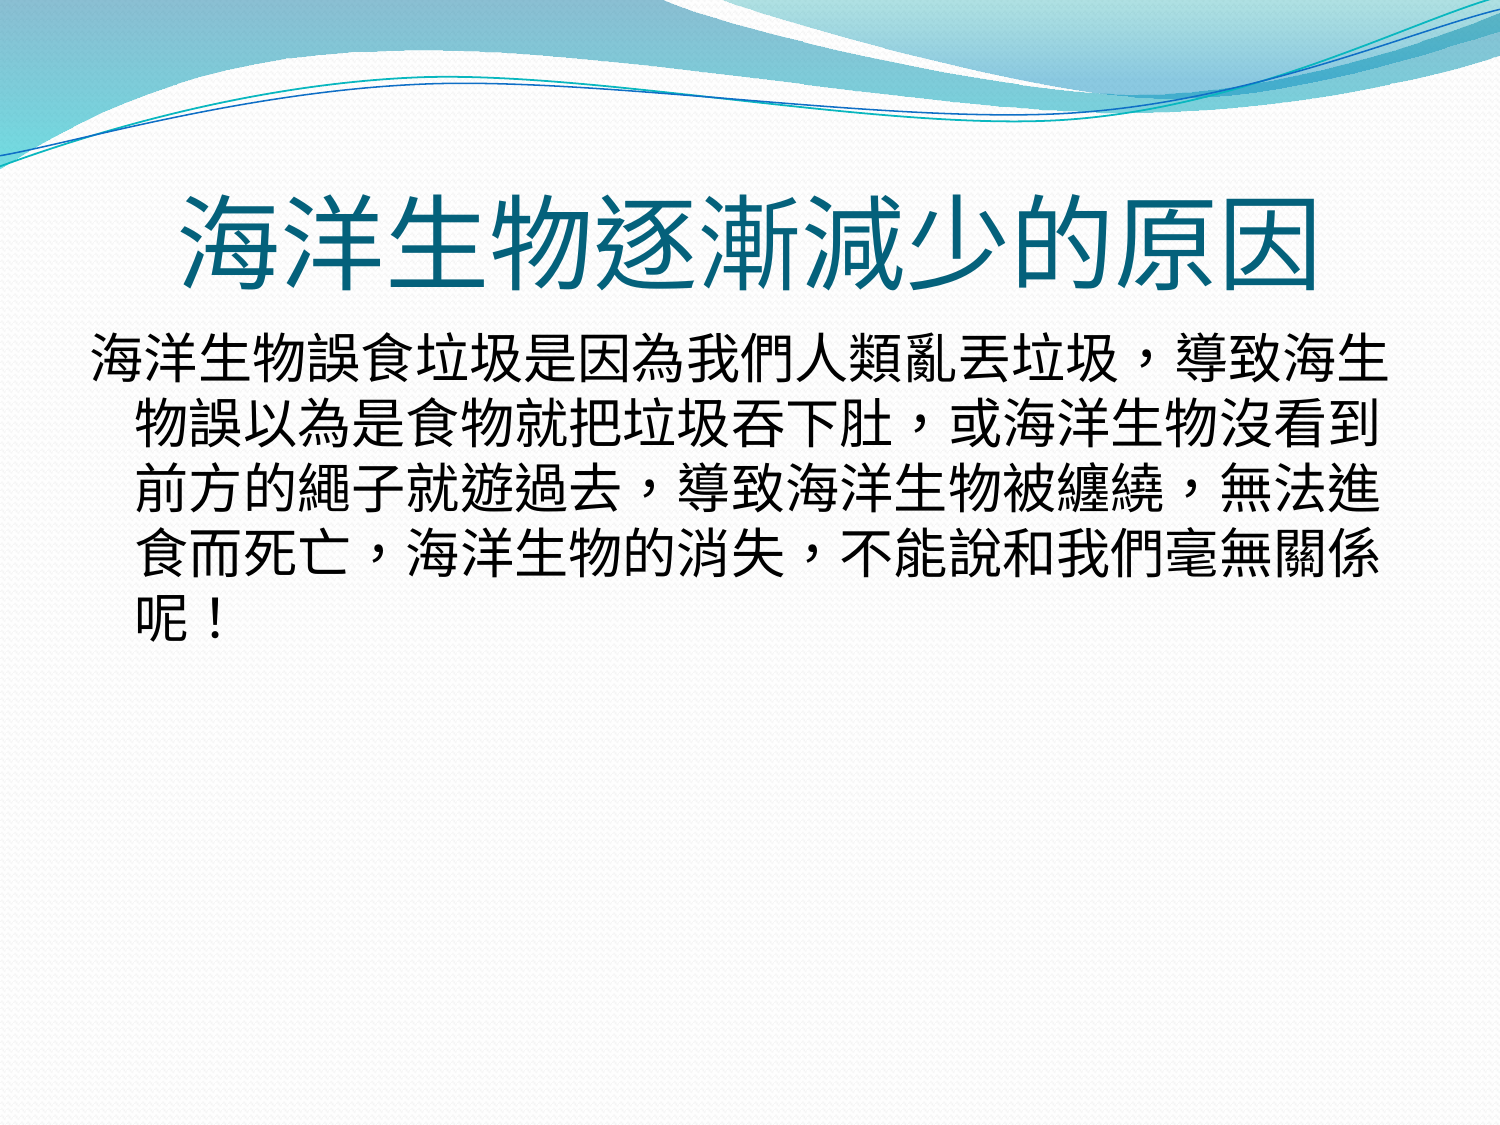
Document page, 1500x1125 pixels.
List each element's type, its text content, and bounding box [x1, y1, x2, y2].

title 海洋生物逐漸減少的原因 [75, 115, 1425, 303]
list 海洋生物誤食垃圾是因為我們人類亂丟垃圾，導致海生物誤以為是食物就把垃圾吞下肚，或海洋生物沒看到前方的繩子就遊過去，導致海洋生物被纏繞，無法進食而死亡，海洋生物的消失，不能說和我們毫無關係呢！ [75, 317, 1425, 1038]
